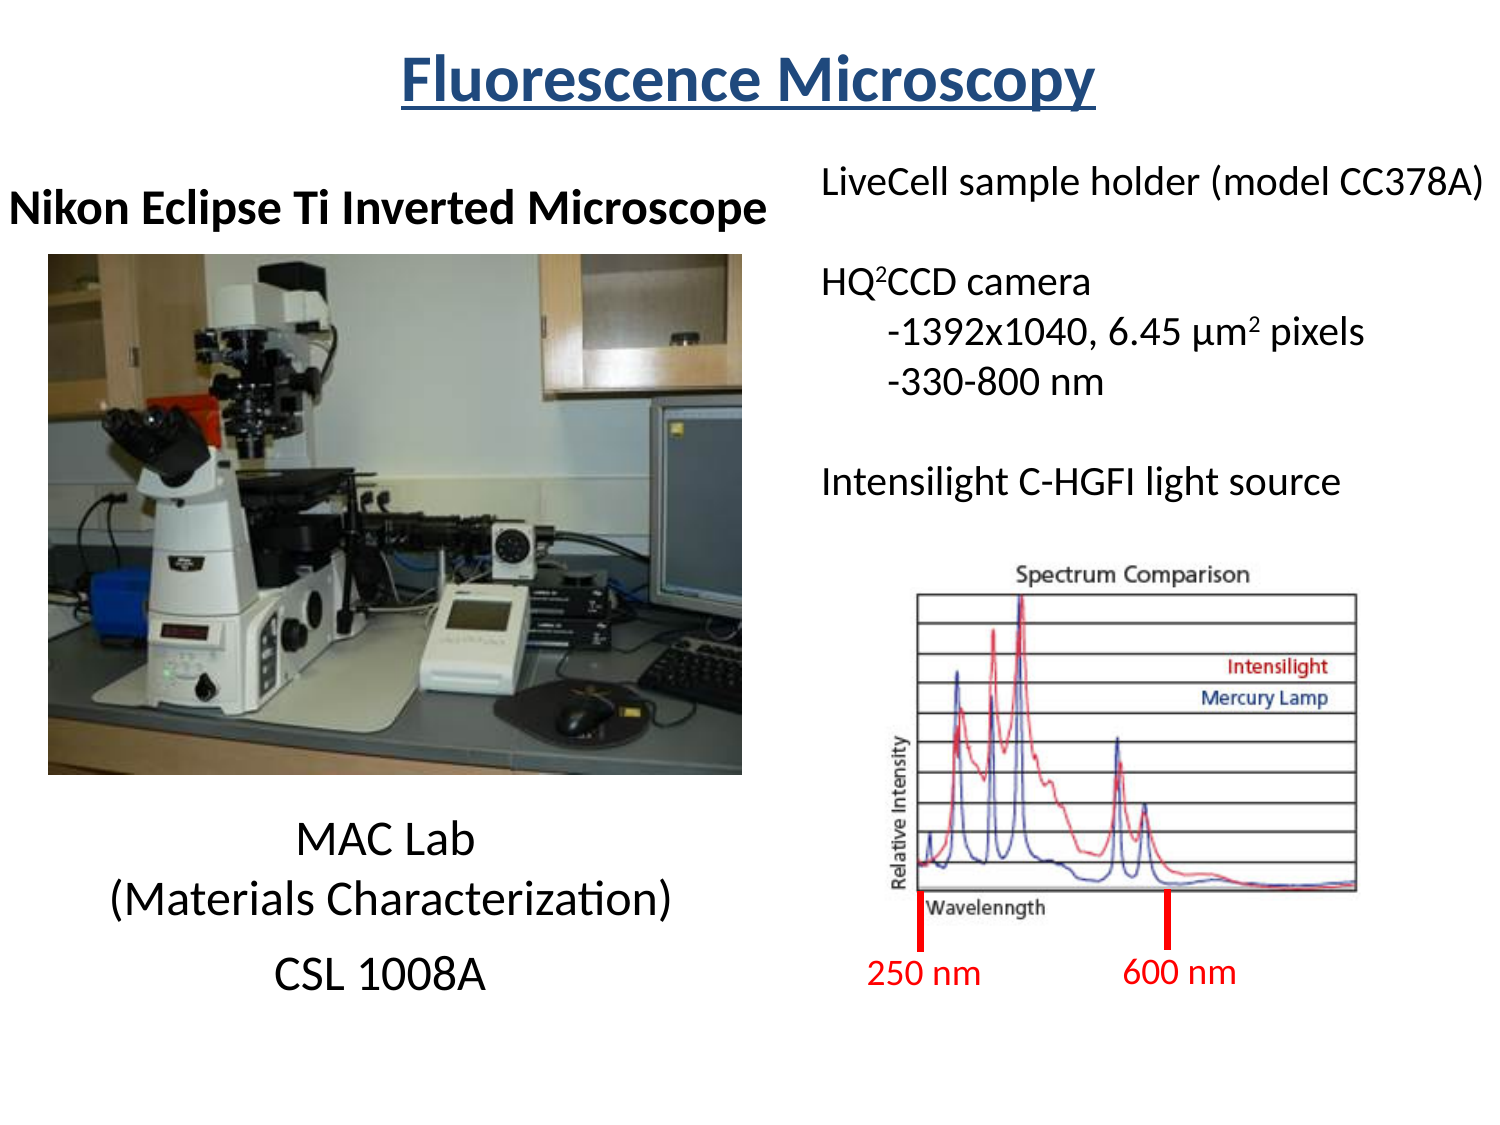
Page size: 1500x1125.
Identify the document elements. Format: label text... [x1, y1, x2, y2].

text_box LiveCell sample holder (model CC378A) HQ2CCD camera -1392x1040, 6.45 µm2 pixels -330-800 nm Intensilight C-HGFI light source [806, 146, 1500, 561]
text_box MAC Lab (Materials Characterization) [82, 797, 689, 933]
text_box Fluorescence Microscopy [73, 0, 1424, 150]
text_box Nikon Eclipse Ti Inverted Microscope [0, 167, 784, 302]
picture [872, 550, 1382, 941]
text_box 600 nm [1086, 947, 1273, 999]
picture [48, 254, 742, 775]
text_box CSL 1008A [259, 933, 502, 1009]
text_box 250 nm [831, 940, 1018, 1001]
